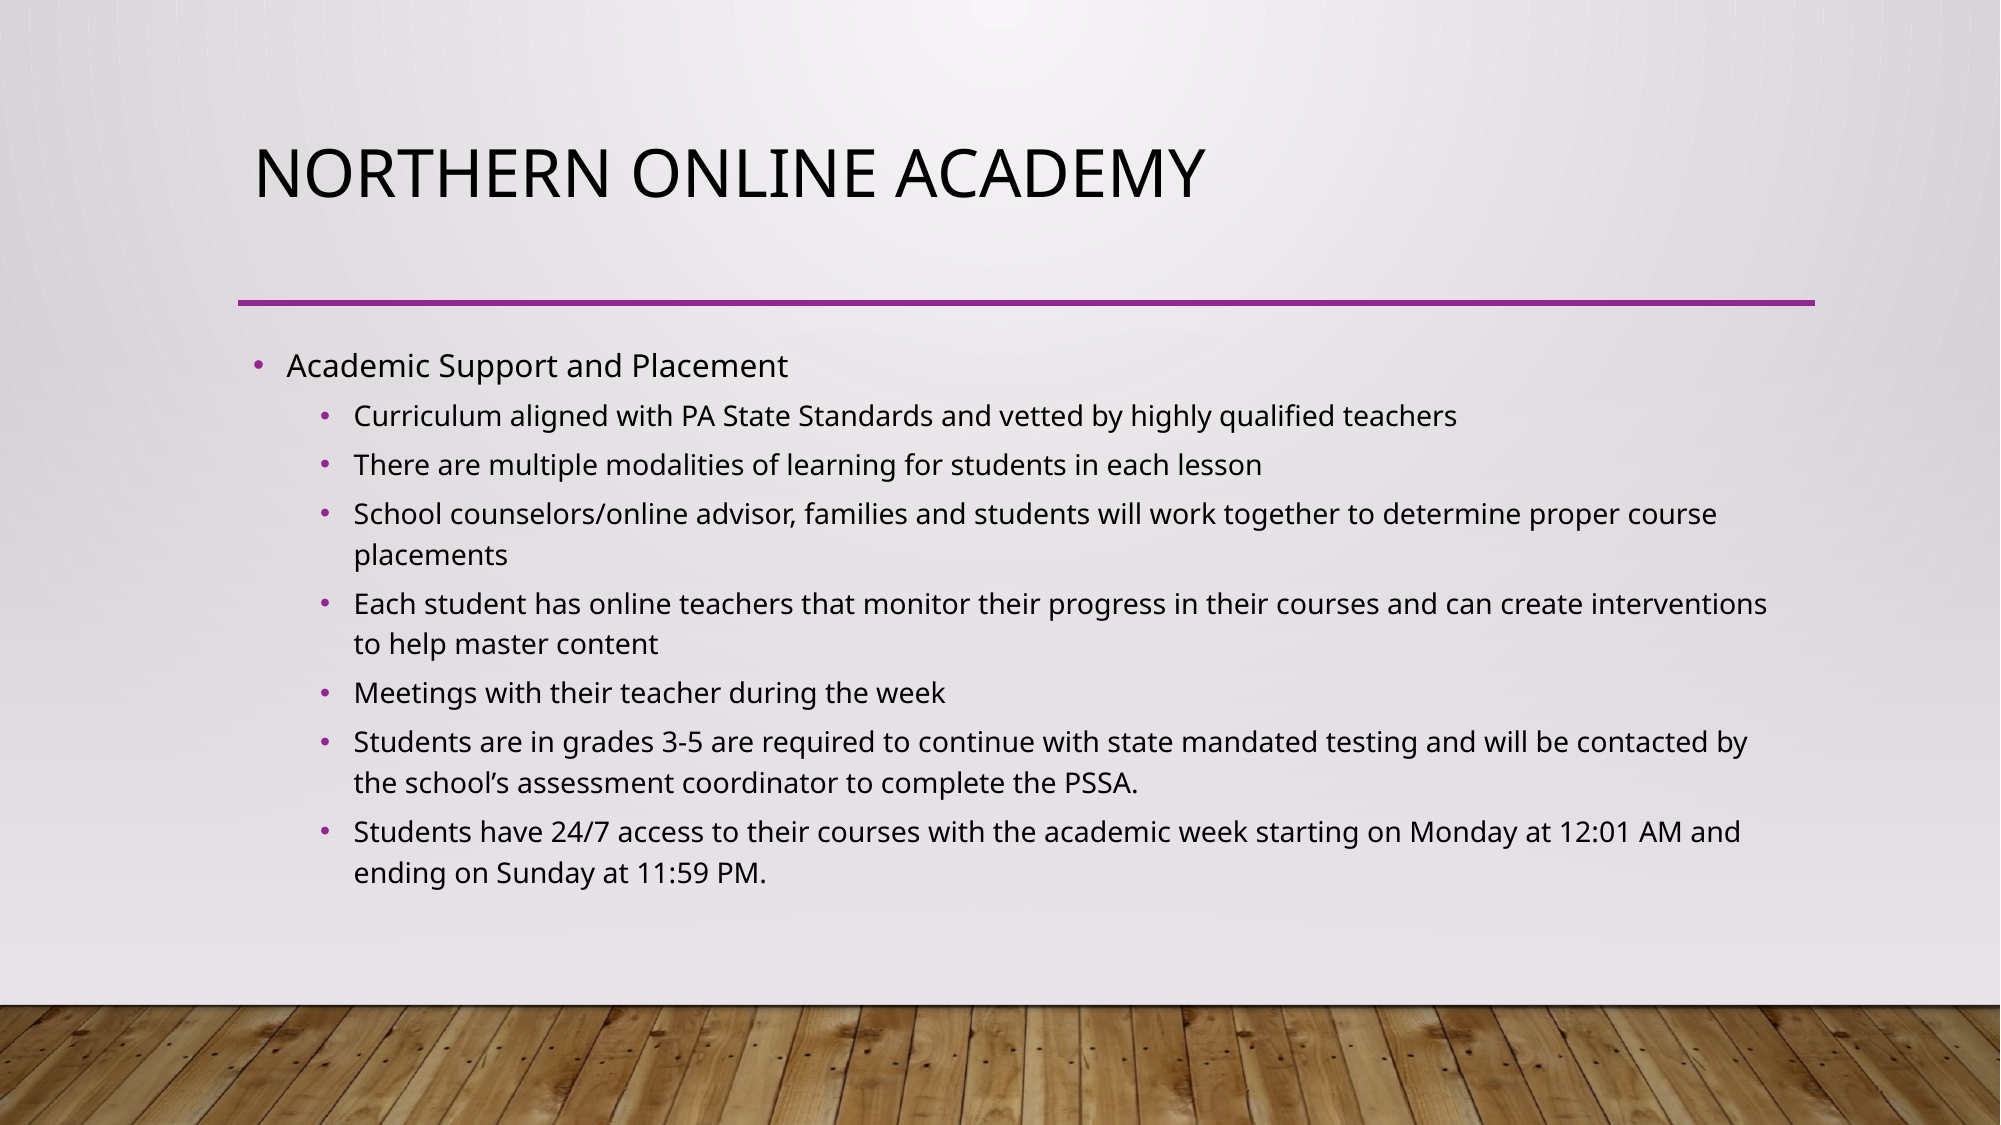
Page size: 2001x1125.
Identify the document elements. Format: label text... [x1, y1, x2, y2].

title Northern Online Academy [238, 131, 1814, 305]
picture [0, 1005, 2000, 1125]
list Academic Support and Placement Curriculum aligned with PA State Standards and vetted by highly qualified teachers There are multiple modalities of learning for students in each lesson School counselors/online advisor, families and students will work together to determine proper course placements Each student has online teachers that monitor their progress in their courses and can create interventions to help master content Meetings with their teacher during the week Students are in grades 3-5 are required to continue with state mandated testing and will be contacted by the school’s assessment coordinator to complete the PSSA. Students have 24/7 access to their courses with the academic week starting on Monday at 12:01 AM and ending on Sunday at 11:59 PM. [238, 330, 1814, 897]
